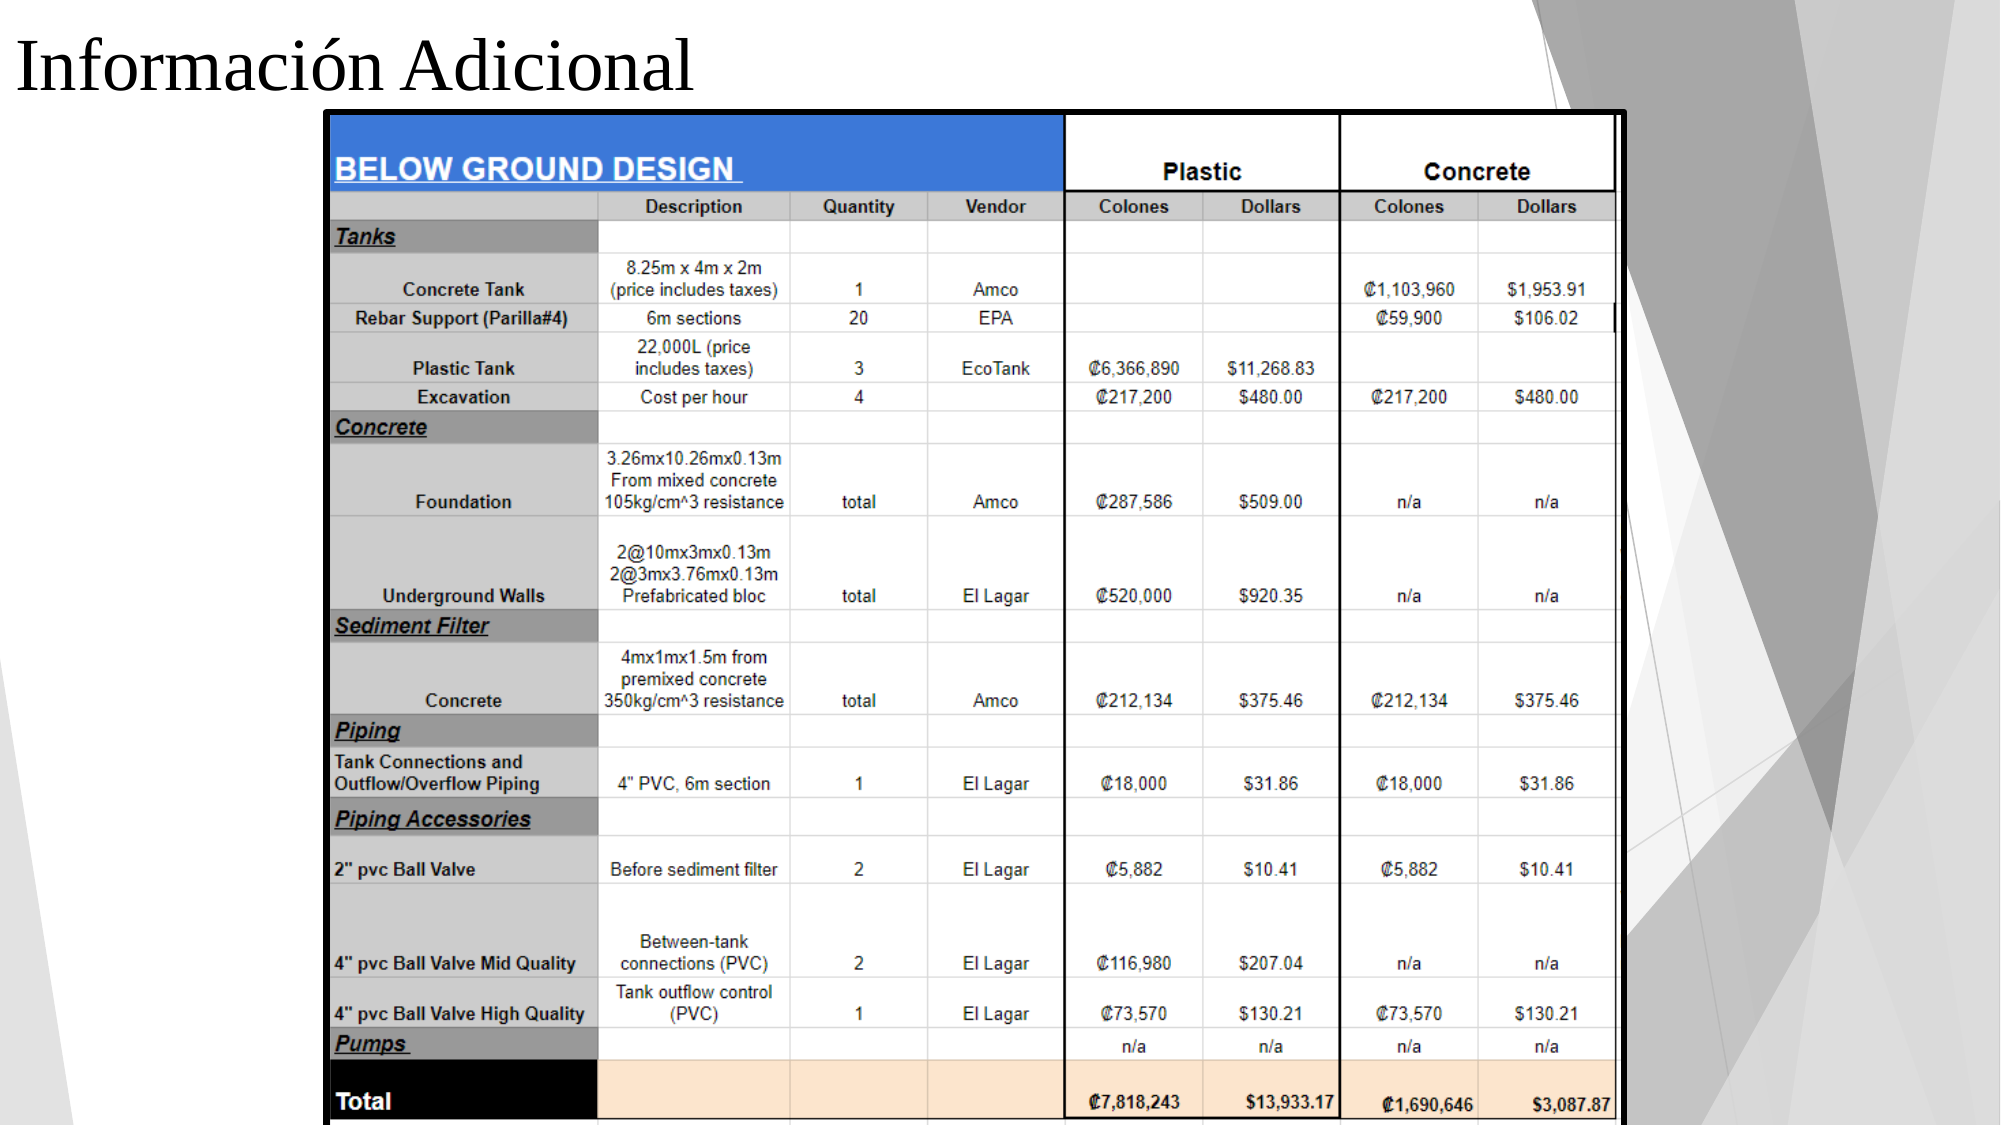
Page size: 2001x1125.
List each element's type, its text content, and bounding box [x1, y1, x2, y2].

title Información Adicional [0, 0, 1411, 217]
picture [329, 114, 1622, 1125]
